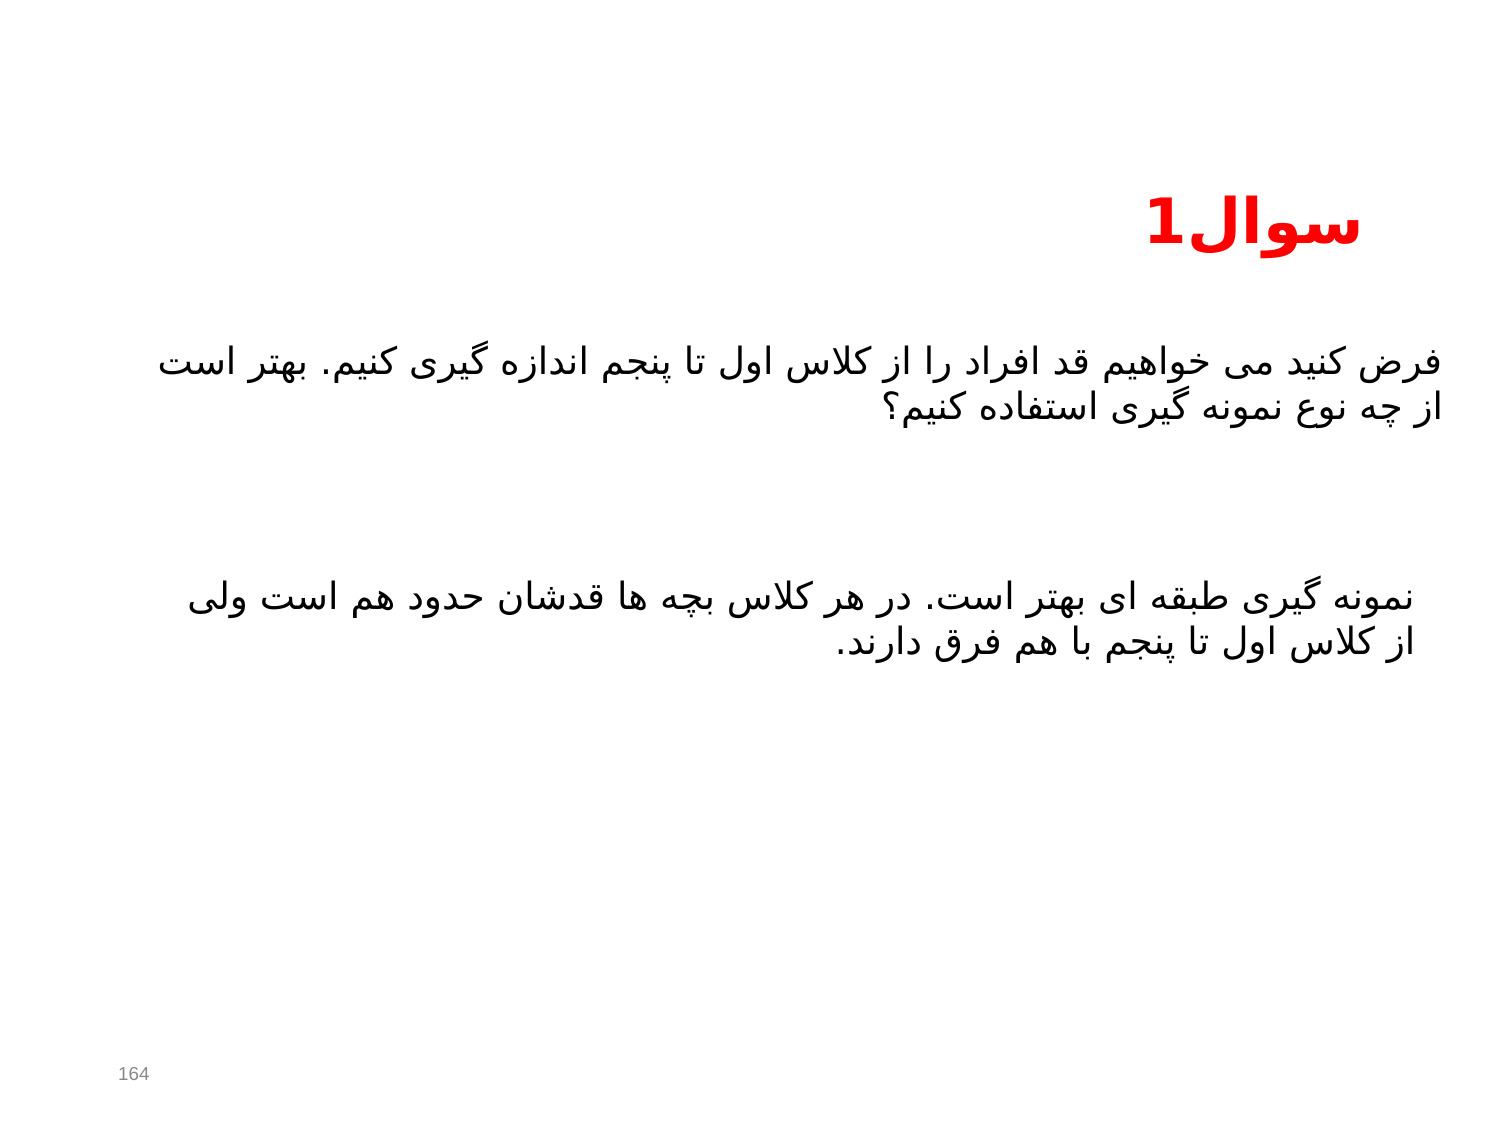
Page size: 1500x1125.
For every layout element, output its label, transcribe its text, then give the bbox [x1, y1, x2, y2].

text_box سوال1 [873, 173, 1379, 264]
slide_number 164 [103, 1042, 441, 1103]
text_box نمونه گیری طبقه ای بهتر است. در هر کلاس بچه ها قدشان حدود هم است ولی از کلاس اول تا پنجم با هم فرق دارند. [148, 564, 1431, 670]
text_box فرض کنید می خواهیم قد افراد را از کلاس اول تا پنجم اندازه گیری کنیم. بهتر است از چه نوع نمونه گیری استفاده کنیم؟ [124, 329, 1459, 434]
